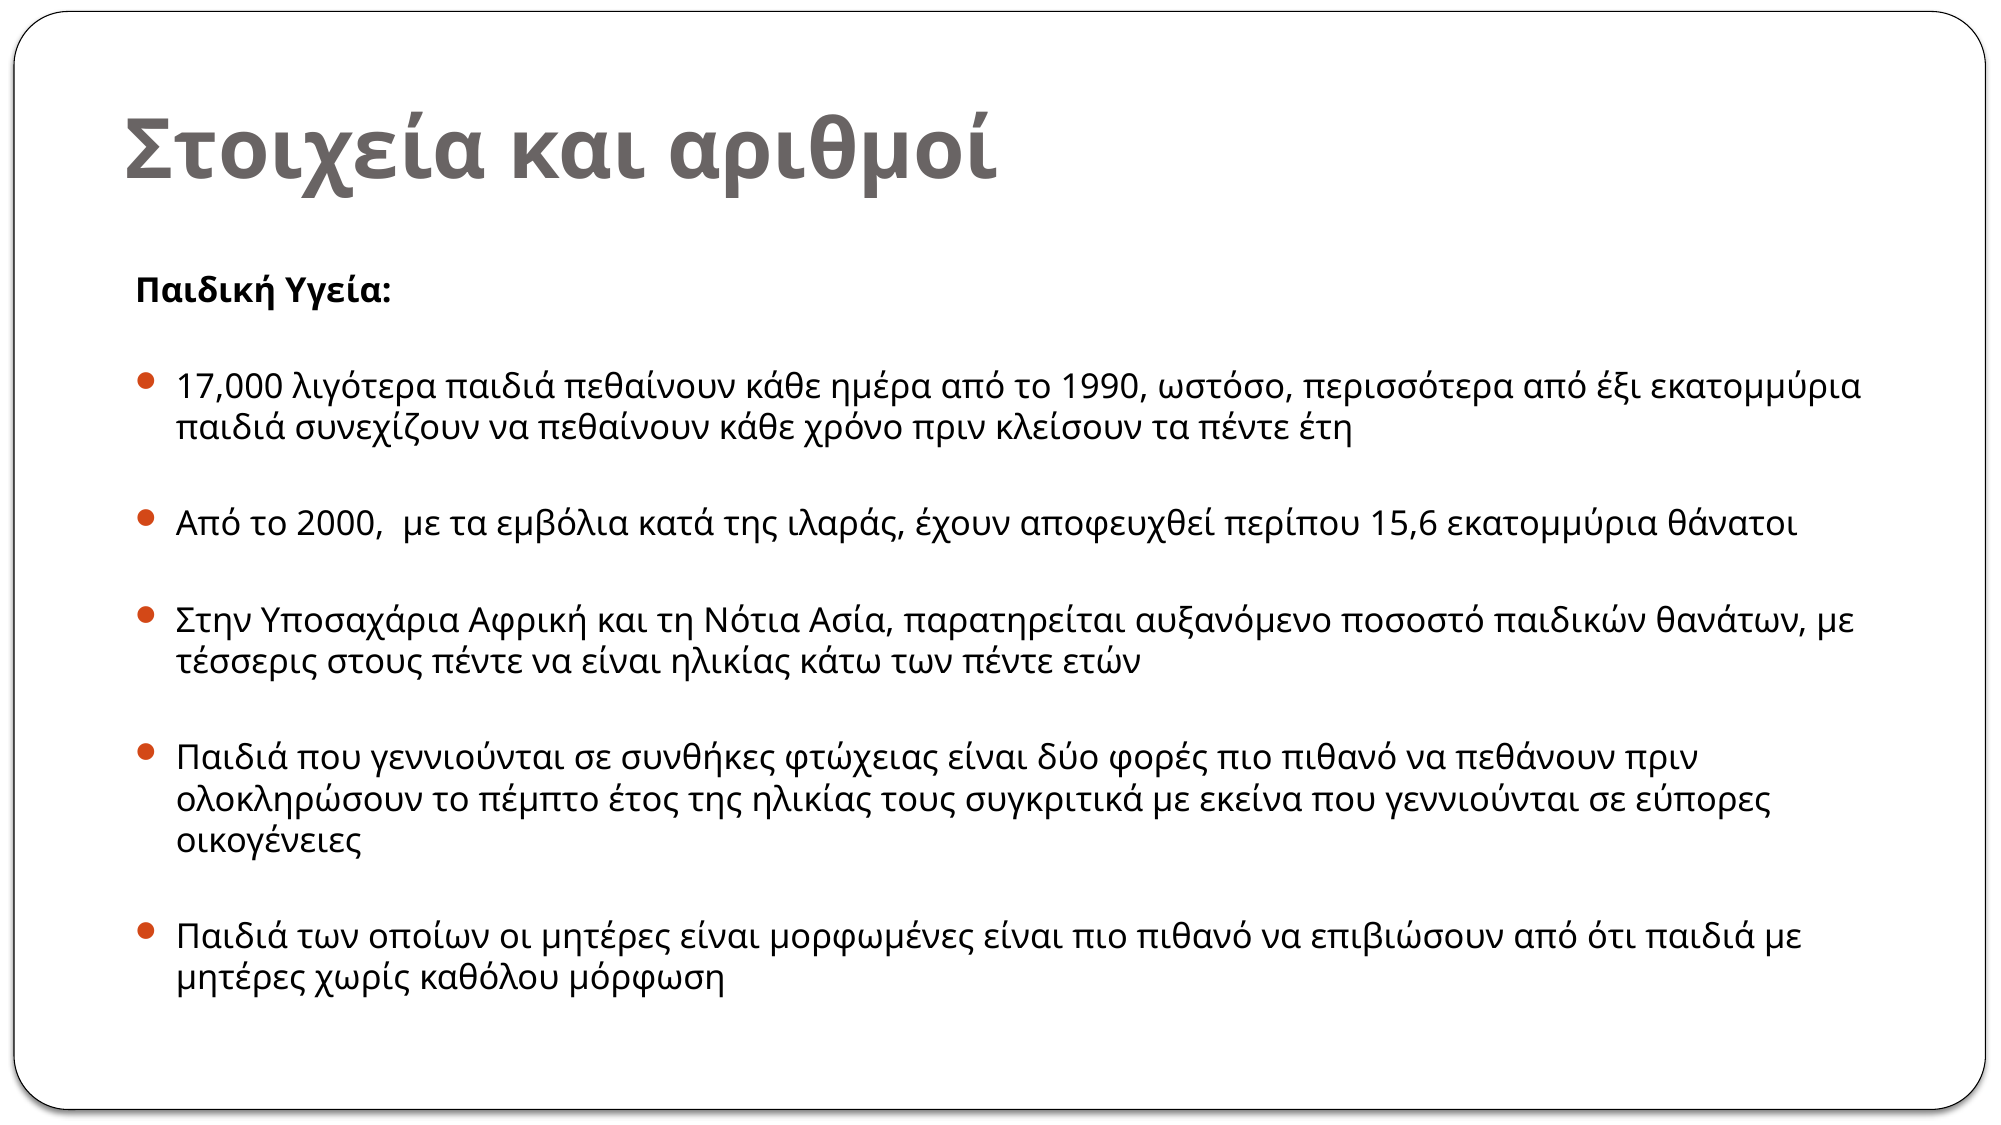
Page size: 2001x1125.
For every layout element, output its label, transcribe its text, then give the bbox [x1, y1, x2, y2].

list Παιδική Υγεία: 17,000 λιγότερα παιδιά πεθαίνουν κάθε ημέρα από το 1990, ωστόσο, περισσότερα από έξι εκατομμύρια παιδιά συνεχίζουν να πεθαίνουν κάθε χρόνο πριν κλείσουν τα πέντε έτη Από το 2000, με τα εμβόλια κατά της ιλαράς, έχουν αποφευχθεί περίπου 15,6 εκατομμύρια θάνατοι Στην Υποσαχάρια Αφρική και τη Νότια Ασία, παρατηρείται αυξανόμενο ποσοστό παιδικών θανάτων, με τέσσερις στους πέντε να είναι ηλικίας κάτω των πέντε ετών Παιδιά που γεννιούνται σε συνθήκες φτώχειας είναι δύο φορές πιο πιθανό να πεθάνουν πριν ολοκληρώσουν το πέμπτο έτος της ηλικίας τους συγκριτικά με εκείνα που γεννιούνται σε εύπορες οικογένειες Παιδιά των οποίων οι μητέρες είναι μορφωμένες είναι πιο πιθανό να επιβιώσουν από ότι παιδιά με μητέρες χωρίς καθόλου μόρφωση [120, 212, 1908, 1059]
title Στοιχεία και αριθμοί [109, 33, 1687, 211]
